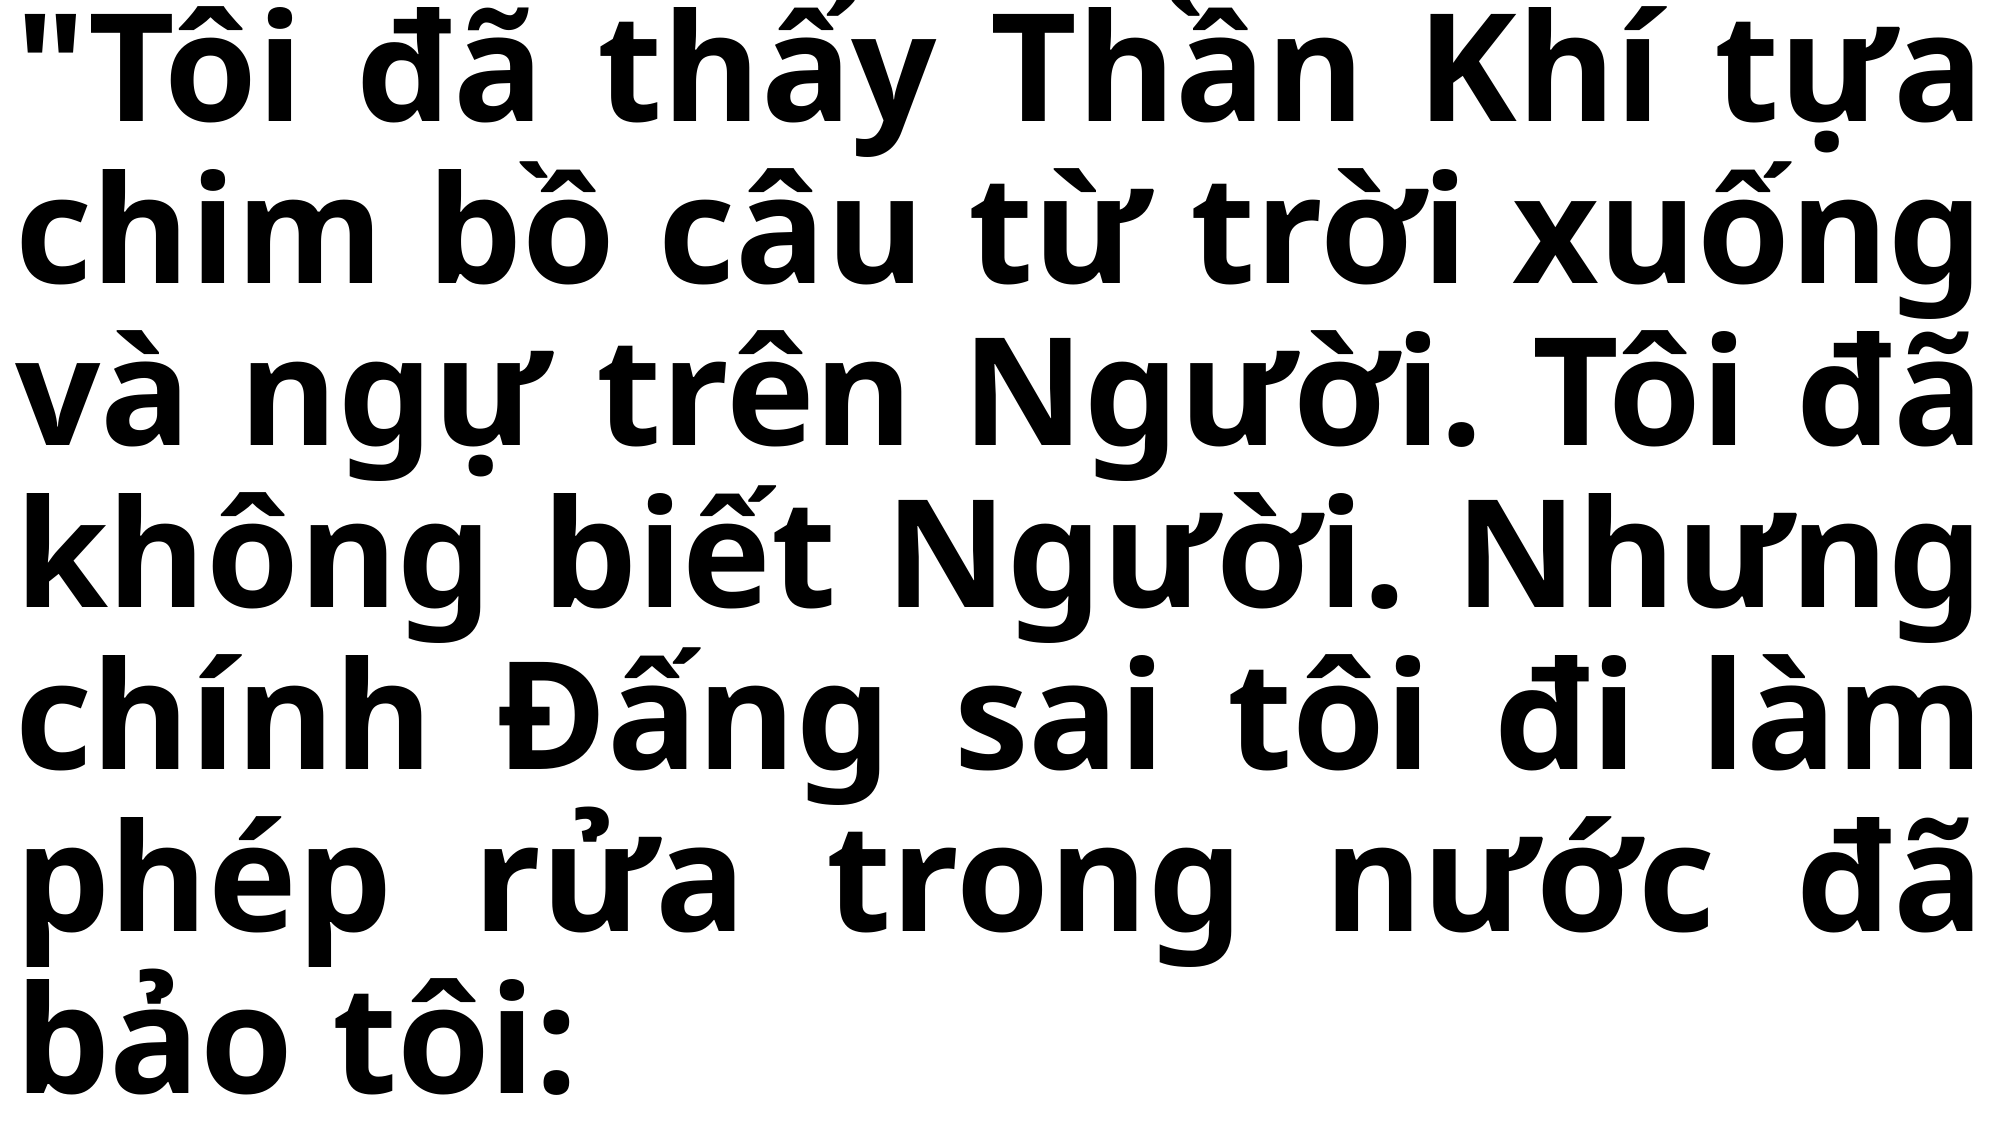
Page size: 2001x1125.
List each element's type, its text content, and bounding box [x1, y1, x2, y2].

title "Tôi đã thấy Thần Khí tựa chim bồ câu từ trời xuống và ngự trên Người. Tôi đã không biết Người. Nhưng chính Đấng sai tôi đi làm phép rửa trong nước đã bảo tôi: [0, 1, 2000, 1117]
